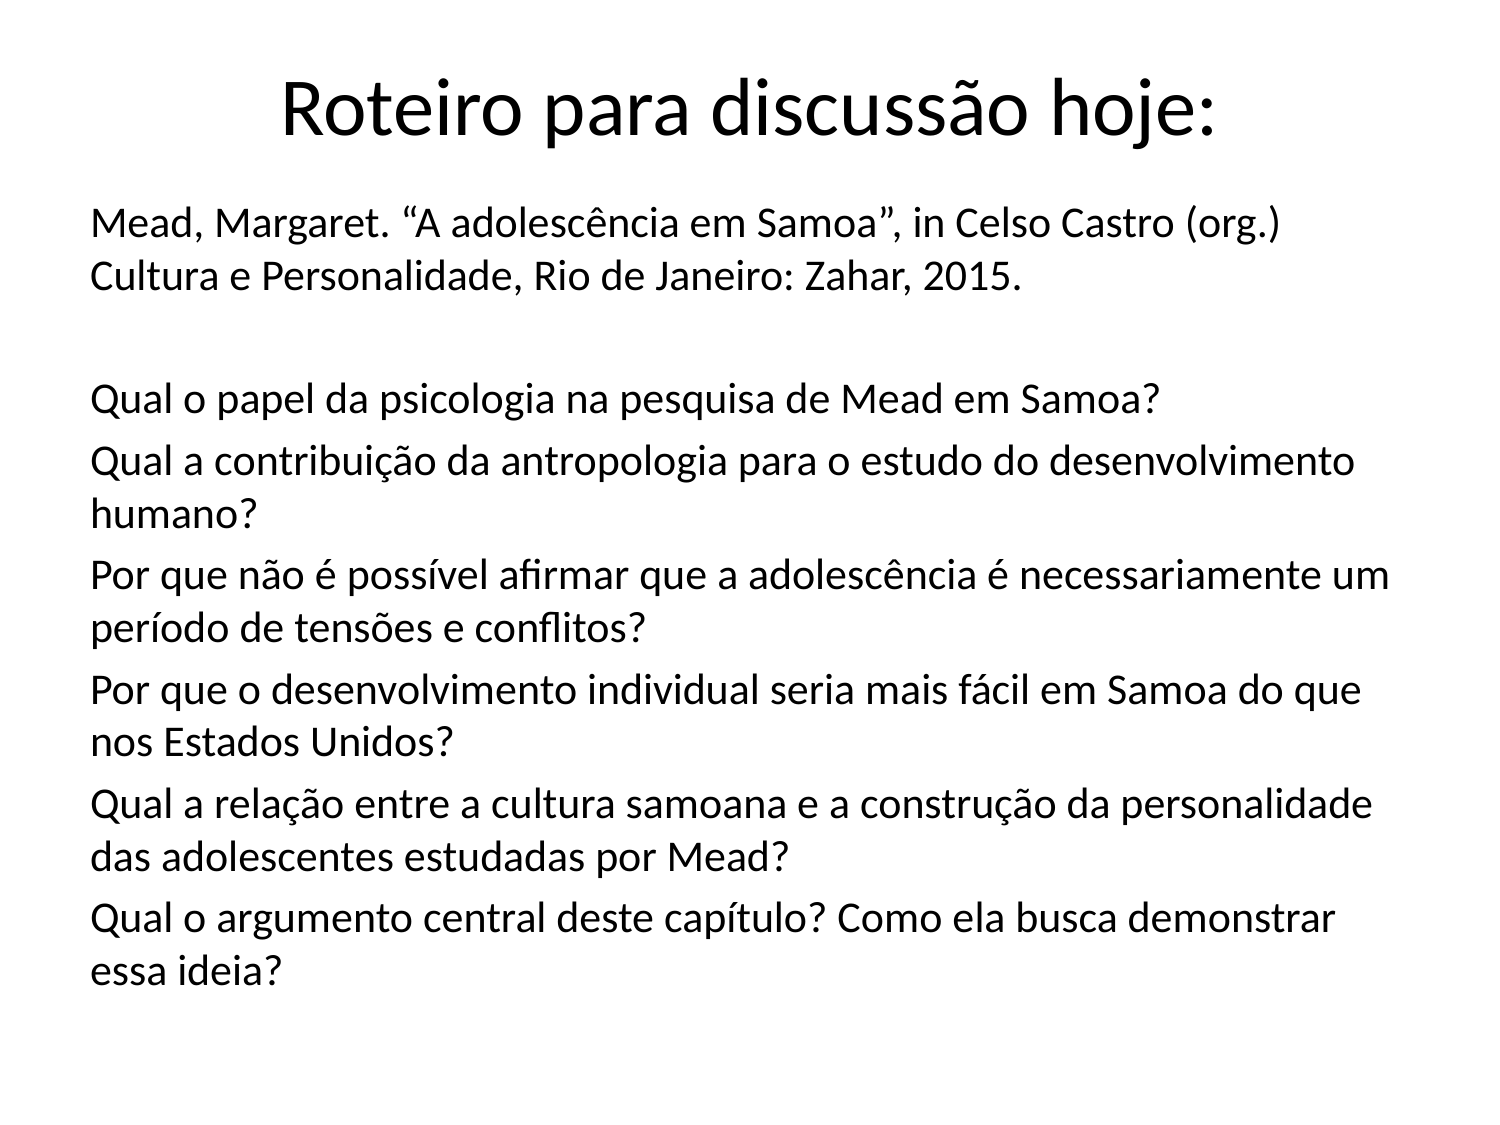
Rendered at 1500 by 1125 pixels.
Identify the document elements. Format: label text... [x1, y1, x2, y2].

title Roteiro para discussão hoje: [75, 45, 1425, 160]
list Mead, Margaret. “A adolescência em Samoa”, in Celso Castro (org.) Cultura e Personalidade, Rio de Janeiro: Zahar, 2015. Qual o papel da psicologia na pesquisa de Mead em Samoa? Qual a contribuição da antropologia para o estudo do desenvolvimento humano? Por que não é possível afirmar que a adolescência é necessariamente um período de tensões e conflitos? Por que o desenvolvimento individual seria mais fácil em Samoa do que nos Estados Unidos? Qual a relação entre a cultura samoana e a construção da personalidade das adolescentes estudadas por Mead? Qual o argumento central deste capítulo? Como ela busca demonstrar essa ideia? [75, 186, 1425, 1005]
